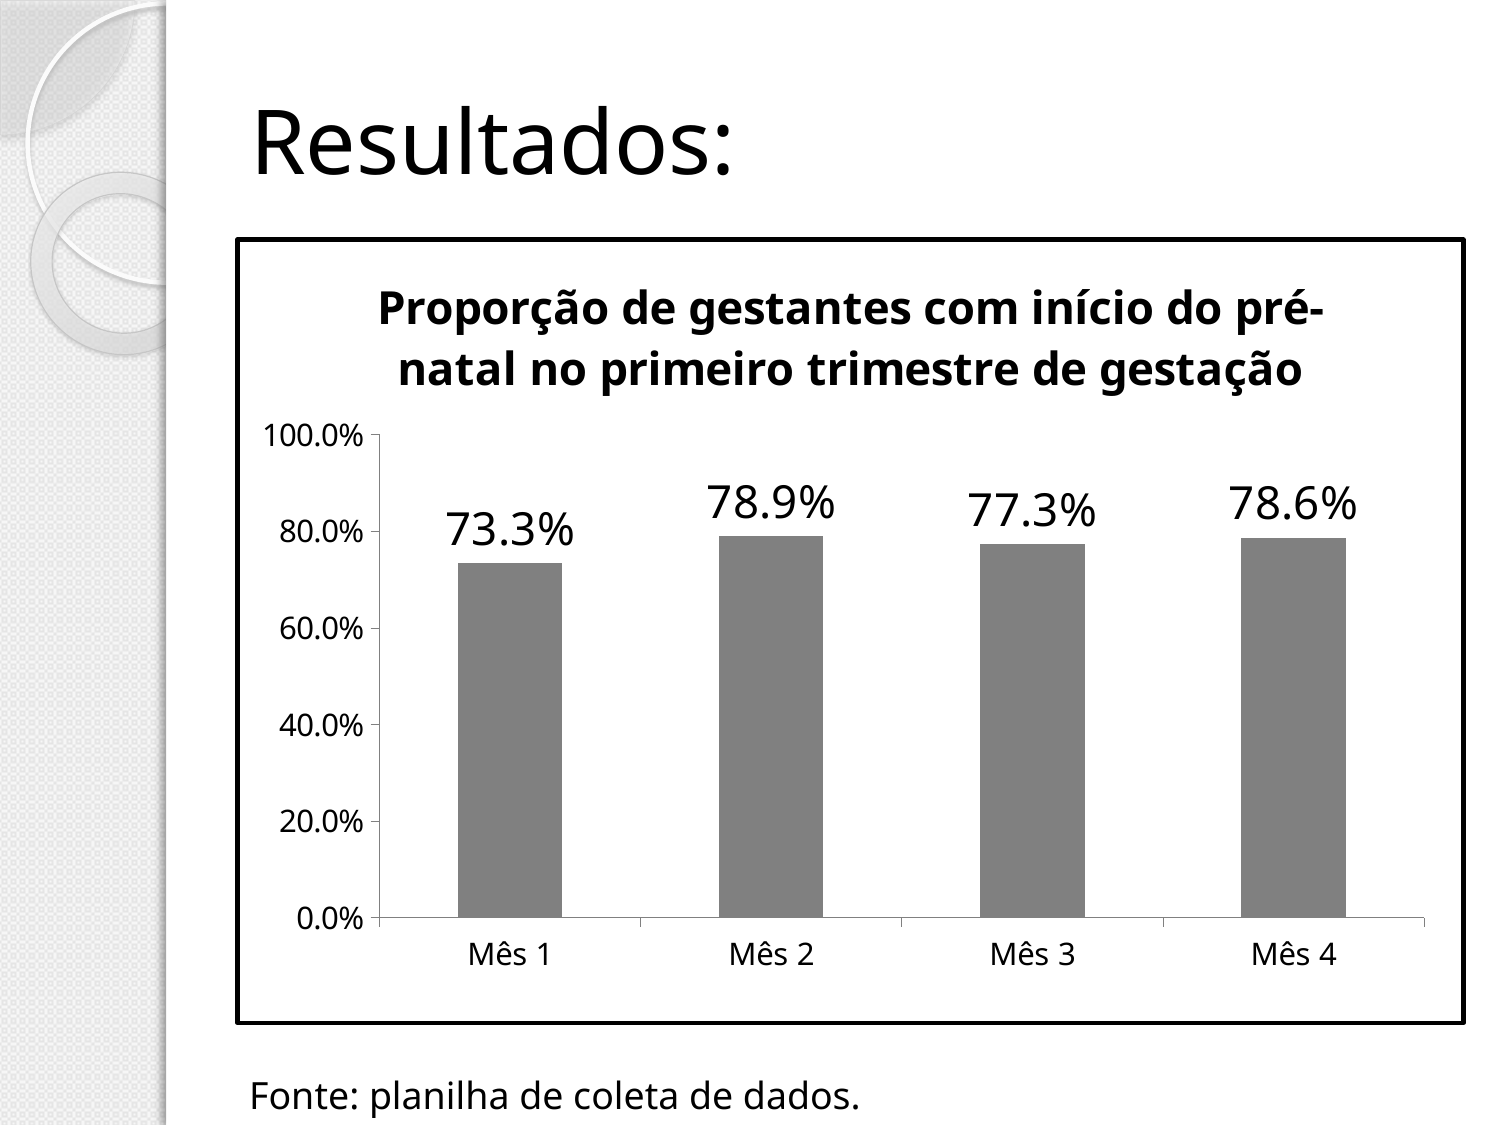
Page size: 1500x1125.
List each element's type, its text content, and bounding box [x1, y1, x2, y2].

title Resultados: [235, 45, 1466, 233]
text_box Fonte: planilha de coleta de dados. [234, 1064, 1067, 1125]
chart [235, 237, 1466, 1026]
